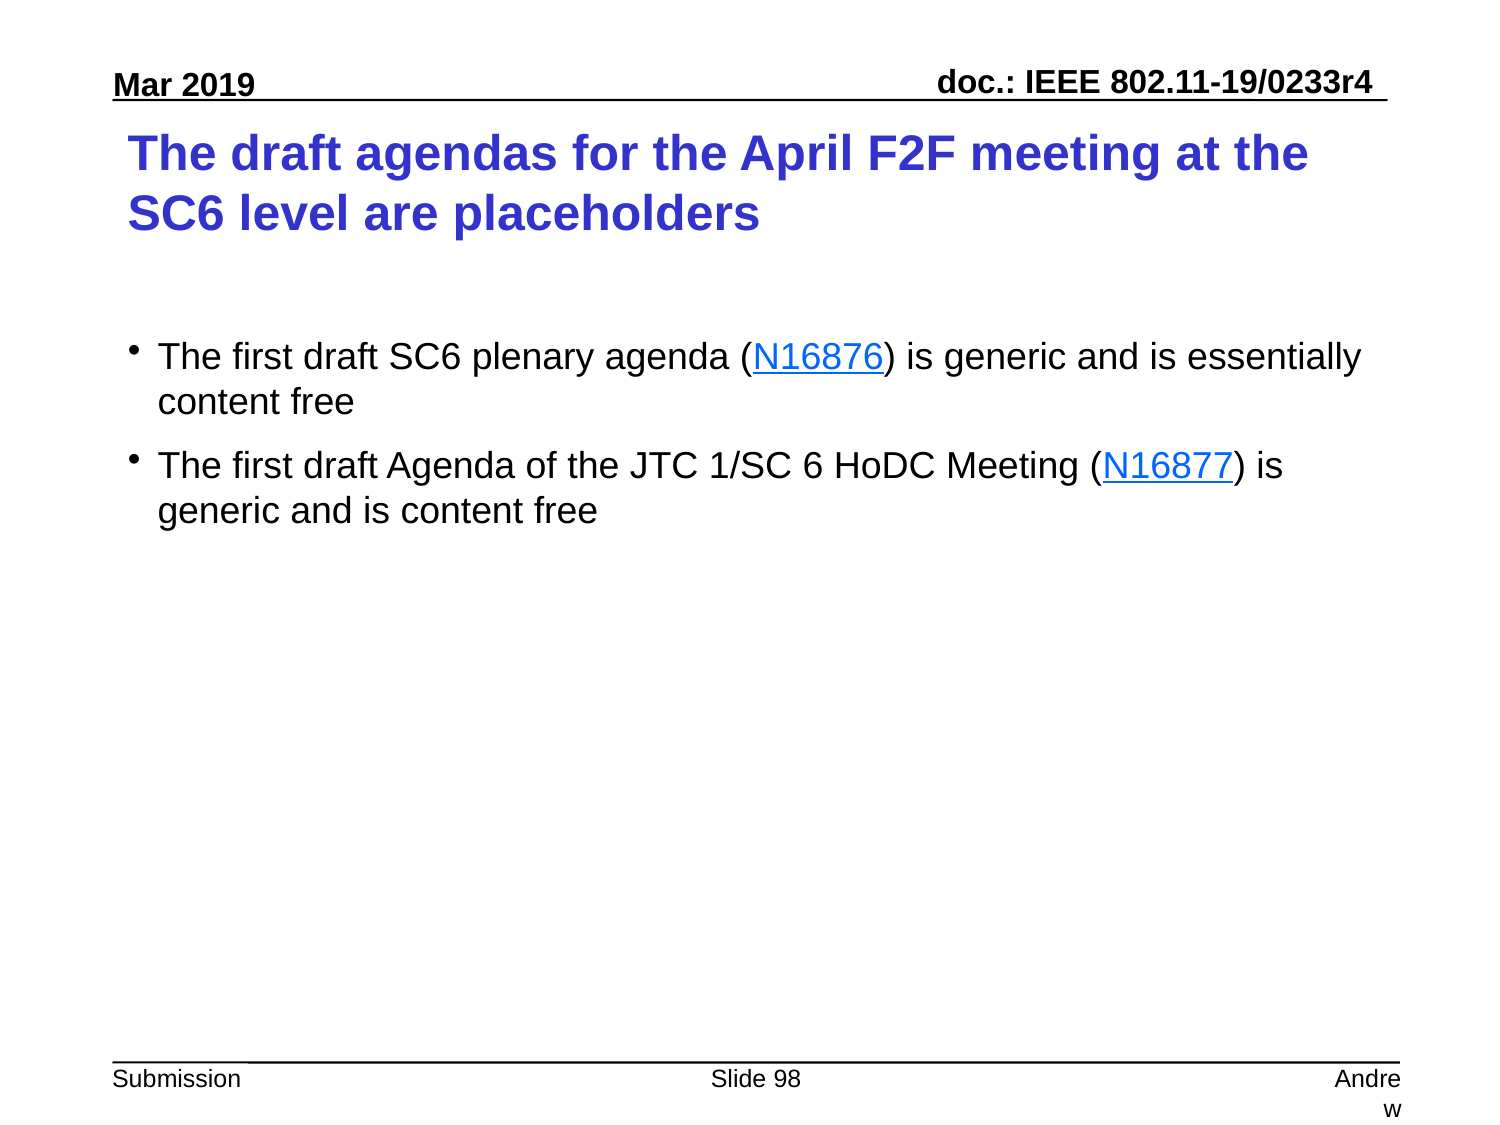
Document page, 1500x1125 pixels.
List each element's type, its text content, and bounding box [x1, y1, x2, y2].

footer Andrew Myles, Cisco [1320, 1061, 1402, 1093]
list The first draft SC6 plenary agenda (N16876) is generic and is essentially content free The first draft Agenda of the JTC 1/SC 6 HoDC Meeting (N16877) is generic and is content free [112, 324, 1388, 1000]
slide_number Slide 98 [709, 1061, 803, 1093]
title The draft agendas for the April F2F meeting at the SC6 level are placeholders [112, 112, 1388, 288]
